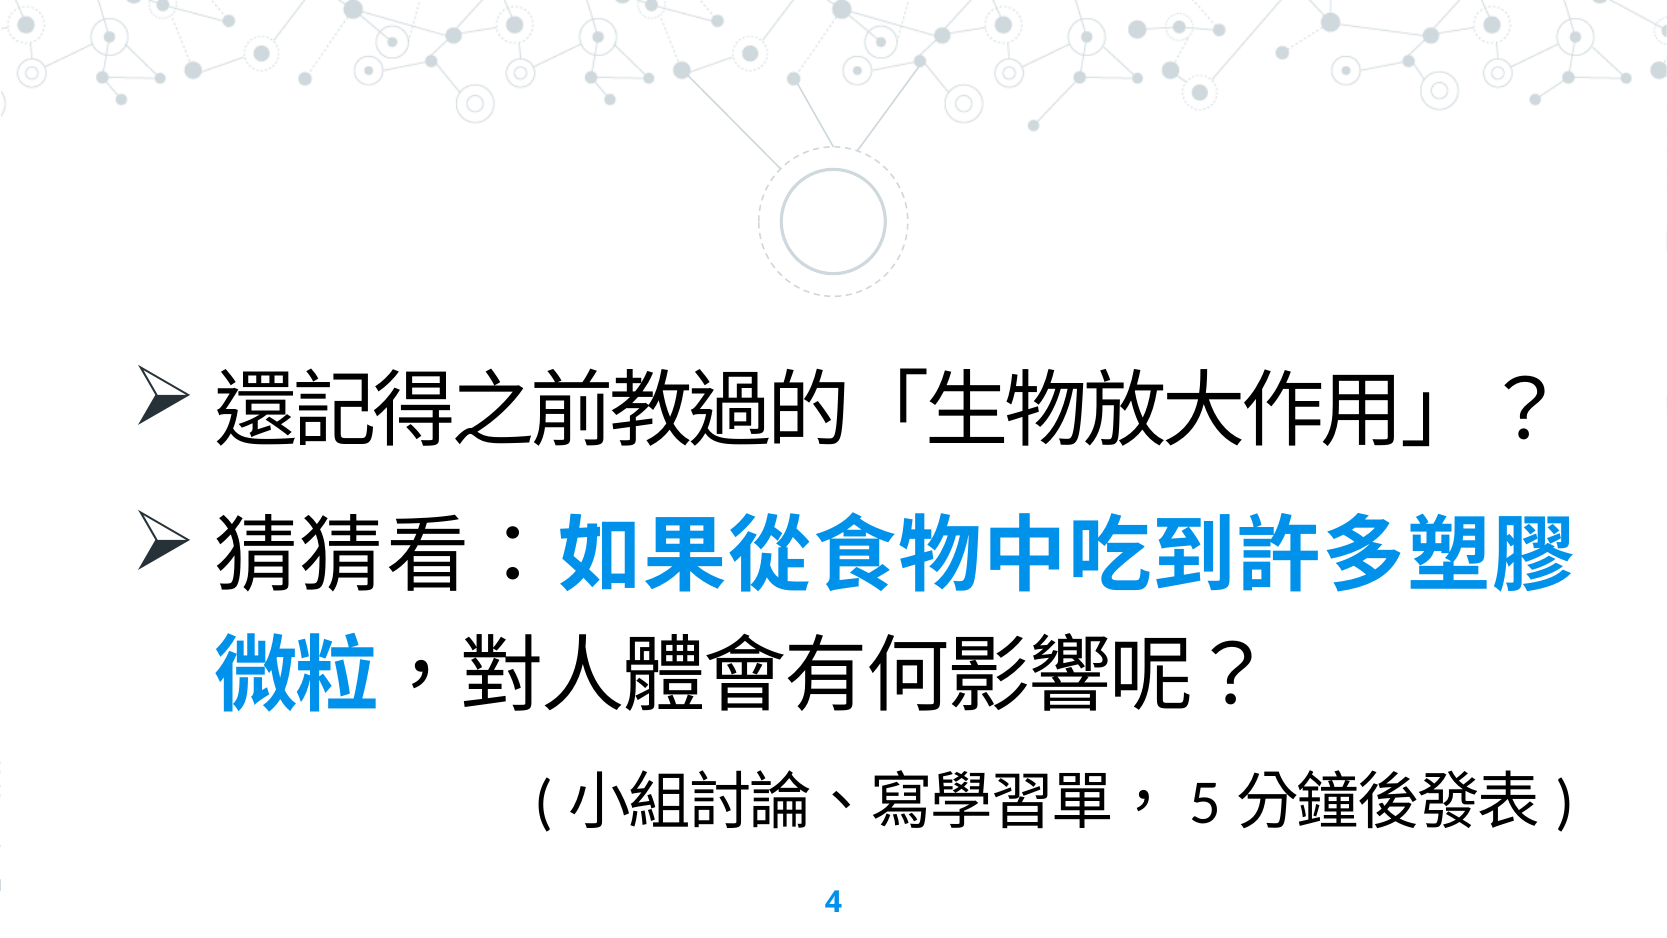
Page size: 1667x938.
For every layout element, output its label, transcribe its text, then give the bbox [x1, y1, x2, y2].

list 還記得之前教過的「生物放大作用」？ 猜猜看：如果從食物中吃到許多塑膠微粒，對人體會有何影響呢？ (小組討論、寫學習單，5分鐘後發表) [114, 319, 1592, 469]
picture [0, 0, 1667, 865]
slide_number 4 [0, 865, 1667, 938]
text_box [786, 169, 885, 269]
